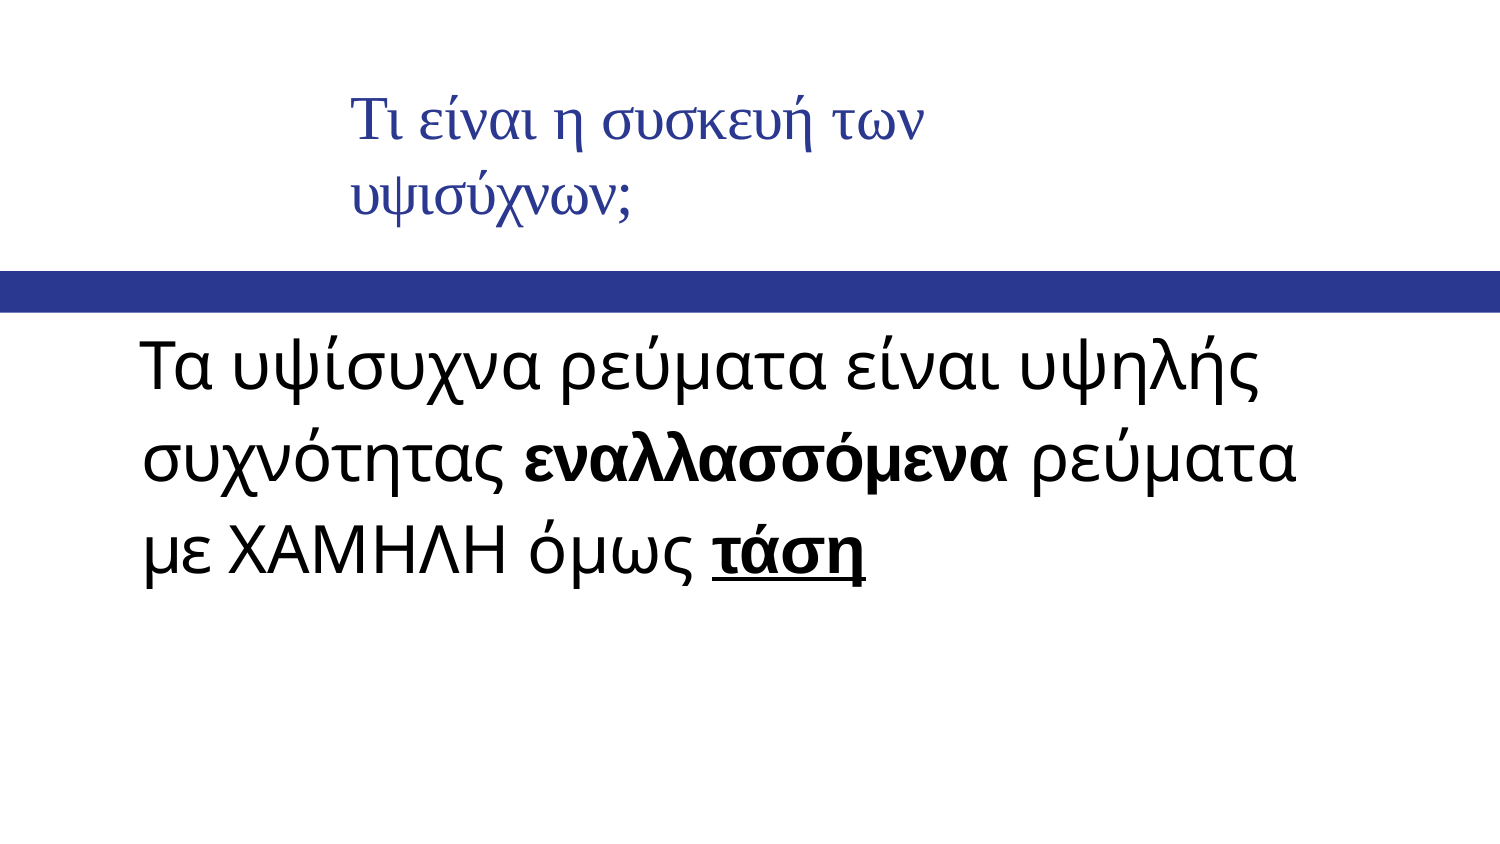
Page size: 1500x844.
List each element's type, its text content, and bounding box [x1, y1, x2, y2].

text_box [0, 271, 1500, 313]
title Τι είναι η συσκευή των υψισύχνων; [348, 74, 1217, 227]
text_box Τα υψίσυχνα ρεύματα είναι υψηλής συχνότητας εναλλασσόμενα ρεύματα με ΧΑΜΗΛΗ όμως τάση [137, 313, 1357, 587]
